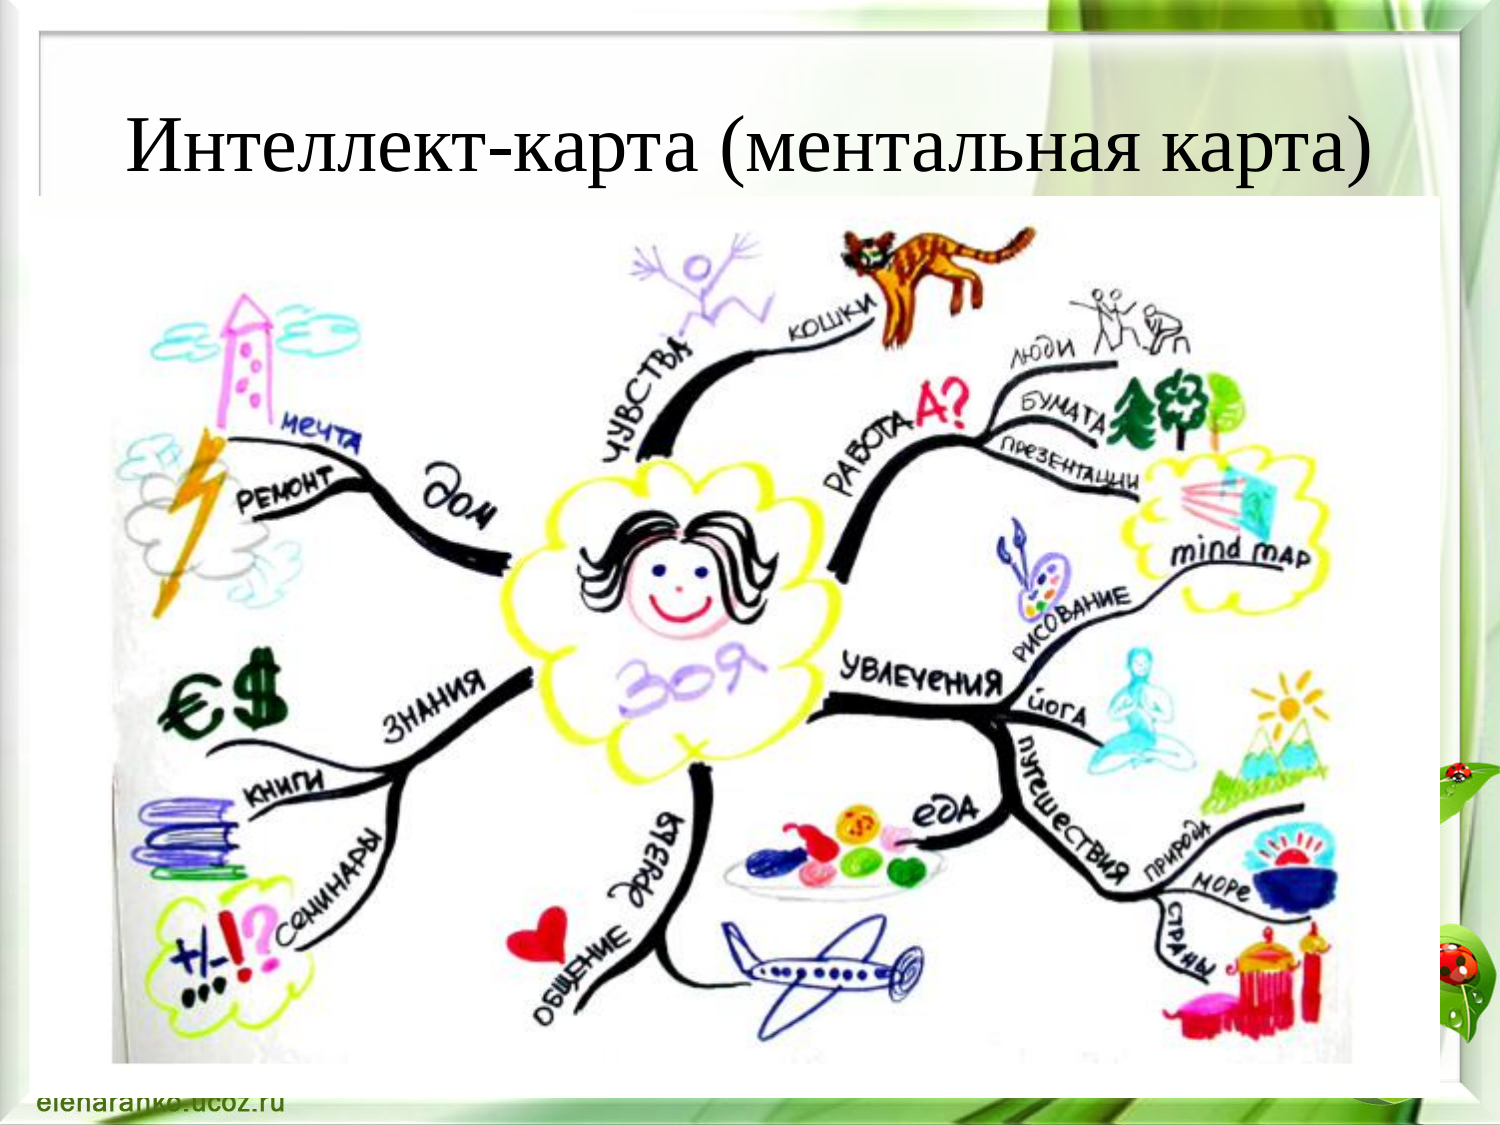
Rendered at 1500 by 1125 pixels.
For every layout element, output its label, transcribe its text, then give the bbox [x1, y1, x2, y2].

picture [0, 0, 1500, 1125]
title Интеллект-карта (ментальная карта) [75, 45, 1425, 194]
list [29, 195, 1440, 1098]
